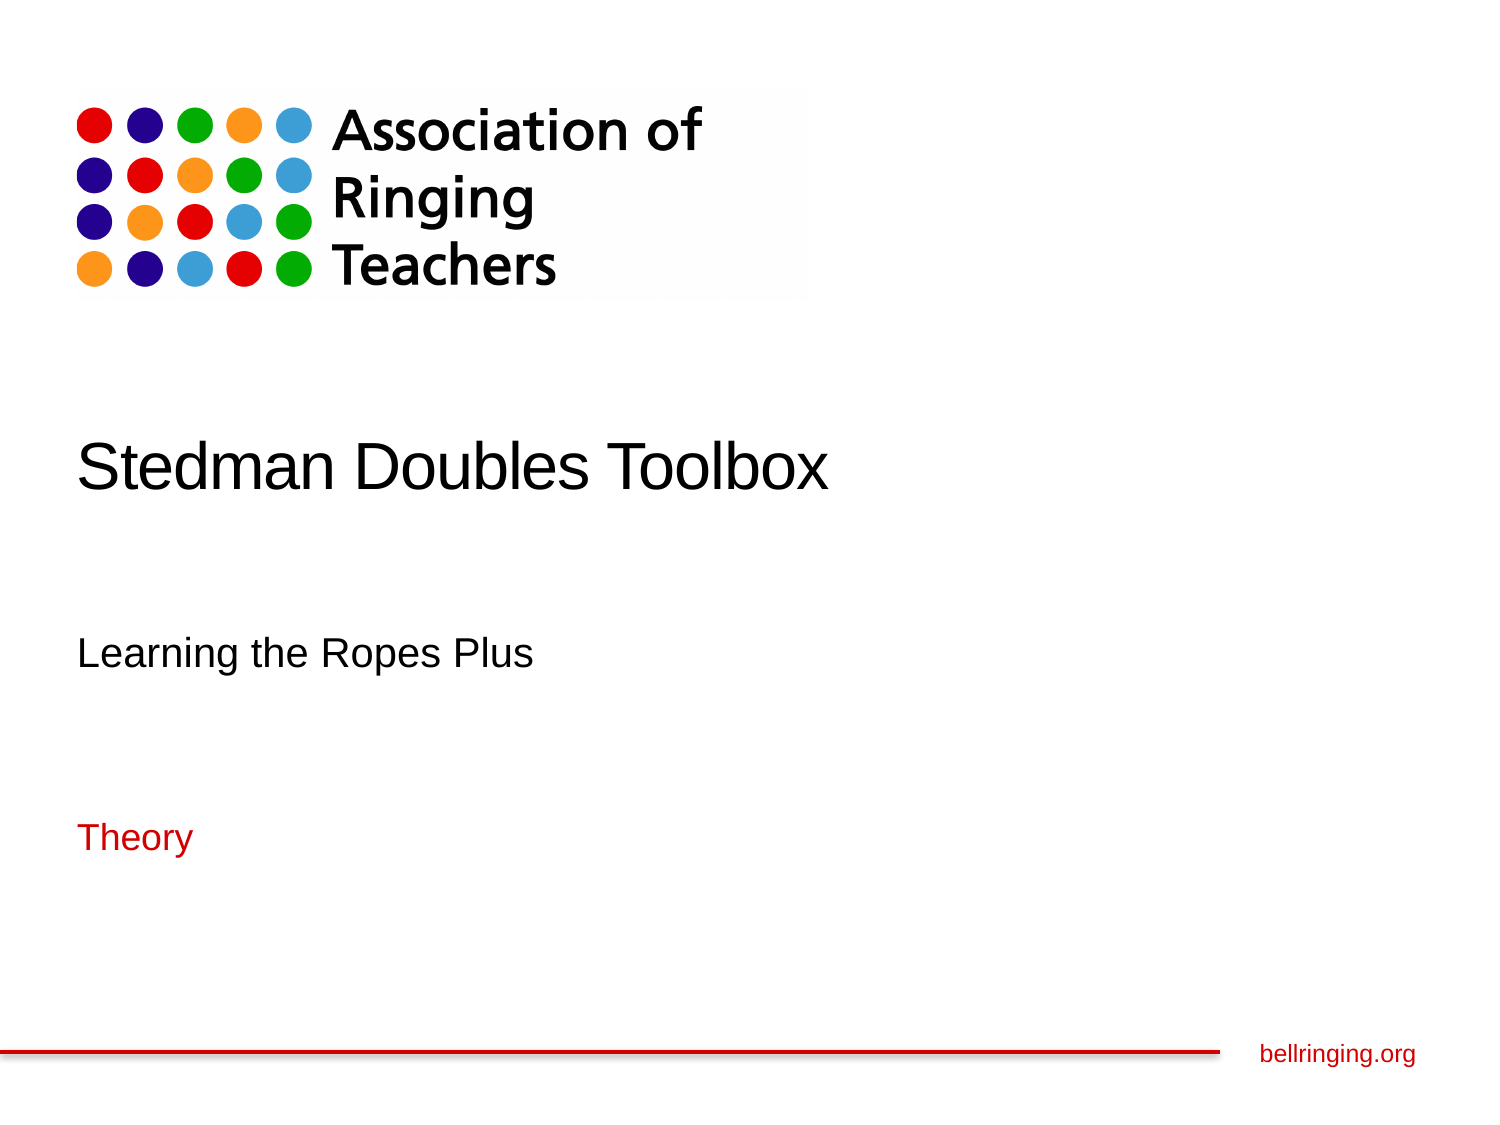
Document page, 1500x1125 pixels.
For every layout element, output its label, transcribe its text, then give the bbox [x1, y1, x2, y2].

subtitle Learning the Ropes Plus [76, 616, 1075, 729]
title Stedman Doubles Toolbox [76, 422, 1075, 592]
list Theory [76, 803, 739, 863]
